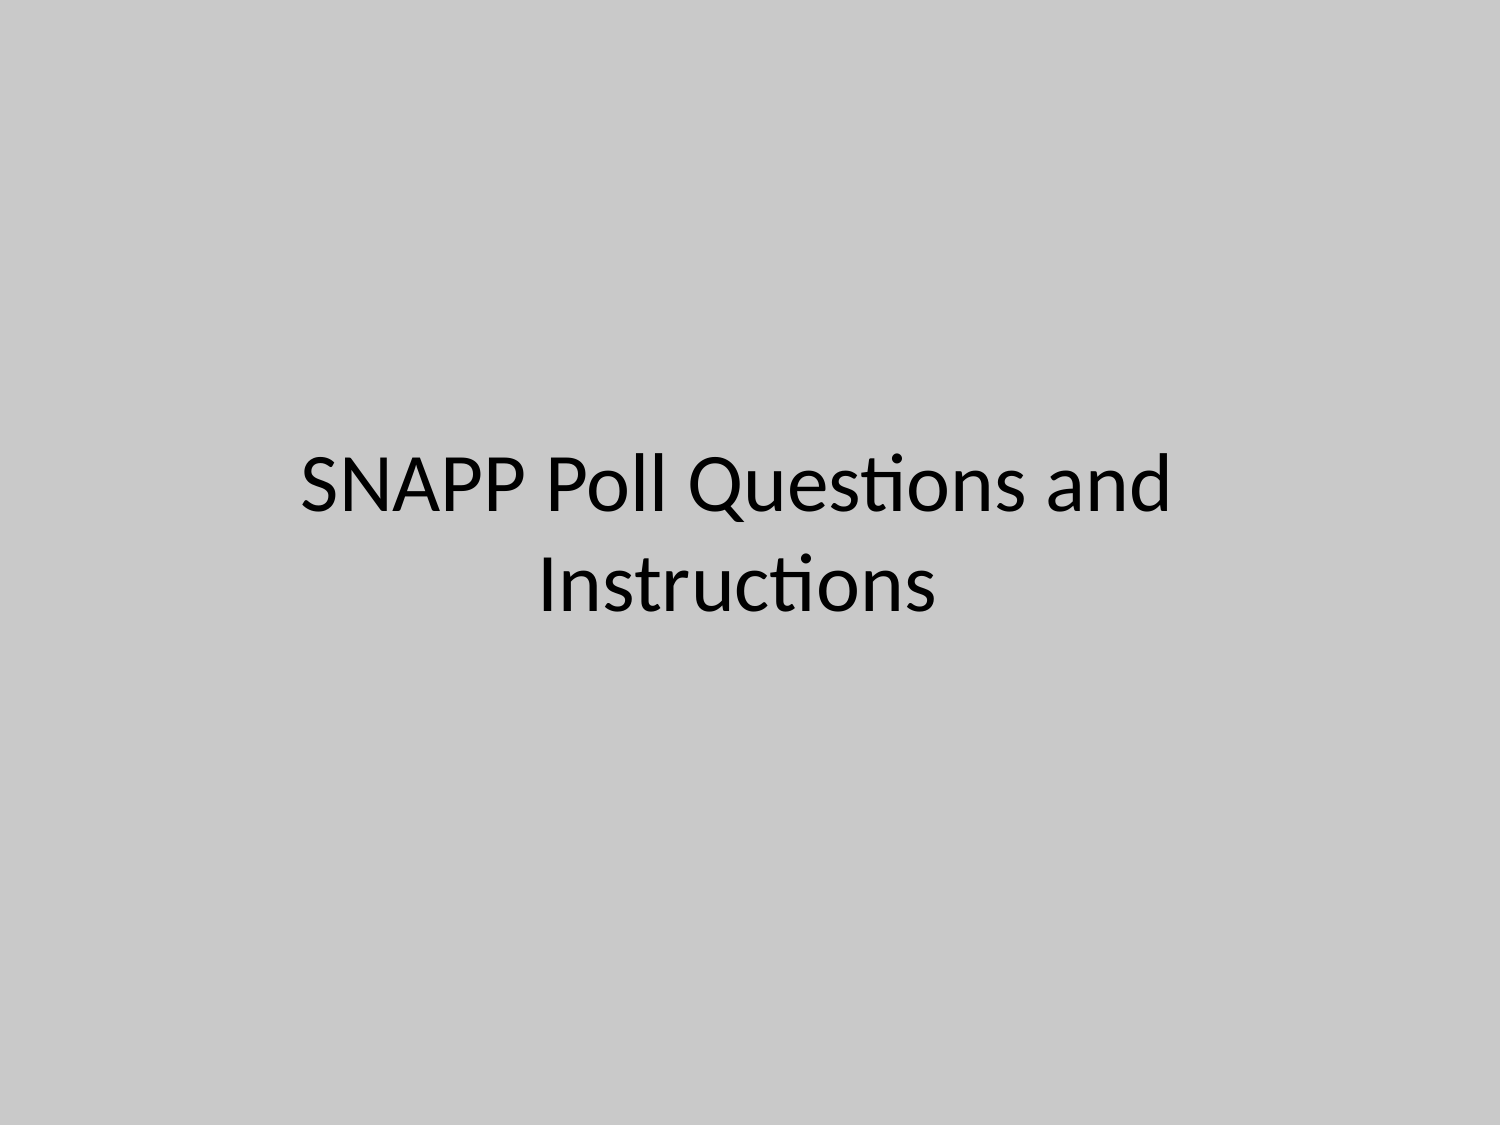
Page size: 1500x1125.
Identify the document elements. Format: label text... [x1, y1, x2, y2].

text_box SNAPP Poll Questions and Instructions [269, 421, 1206, 636]
